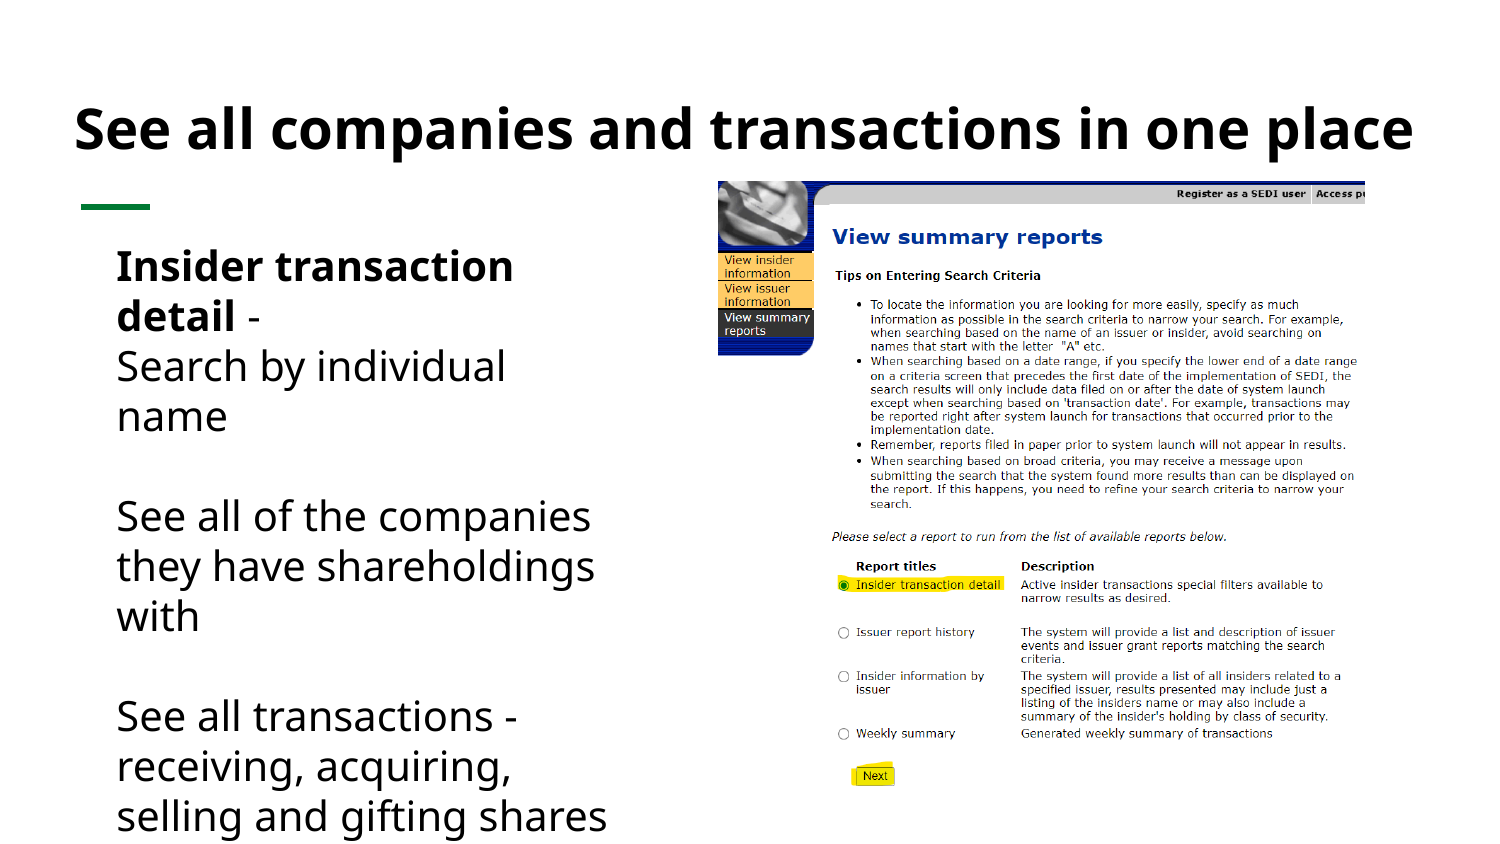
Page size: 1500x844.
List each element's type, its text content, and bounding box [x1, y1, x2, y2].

picture [718, 181, 1365, 789]
title See all companies and transactions in one place [63, 75, 1437, 188]
text_box Insider transaction detail - Search by individual name See all of the companies they have shareholdings with See all transactions - receiving, acquiring, selling and gifting shares [101, 224, 644, 844]
